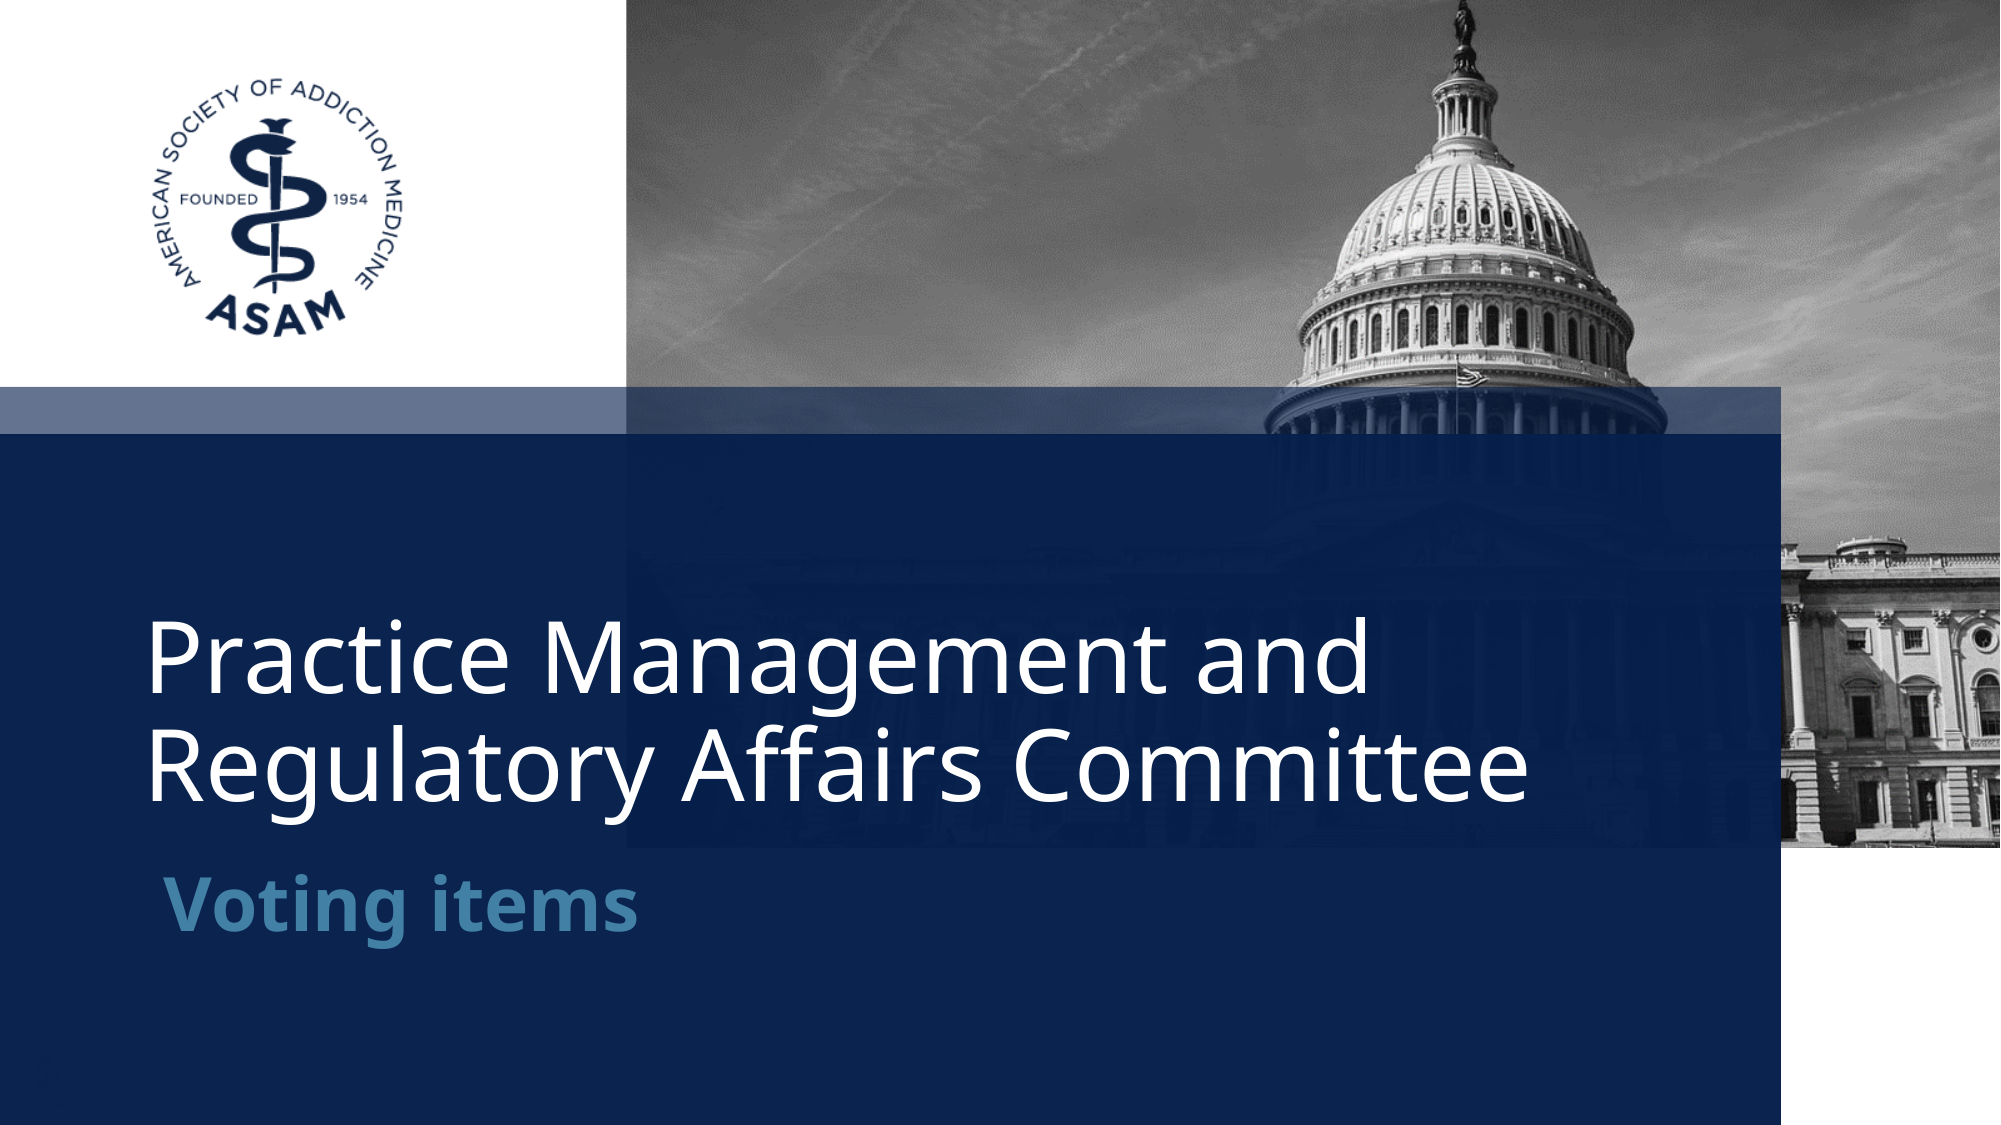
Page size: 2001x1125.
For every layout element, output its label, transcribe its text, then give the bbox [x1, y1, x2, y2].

title Practice Management and Regulatory Affairs Committee [128, 656, 1708, 774]
picture [626, 0, 2000, 848]
picture [97, 45, 458, 387]
list Voting items [149, 837, 1600, 977]
